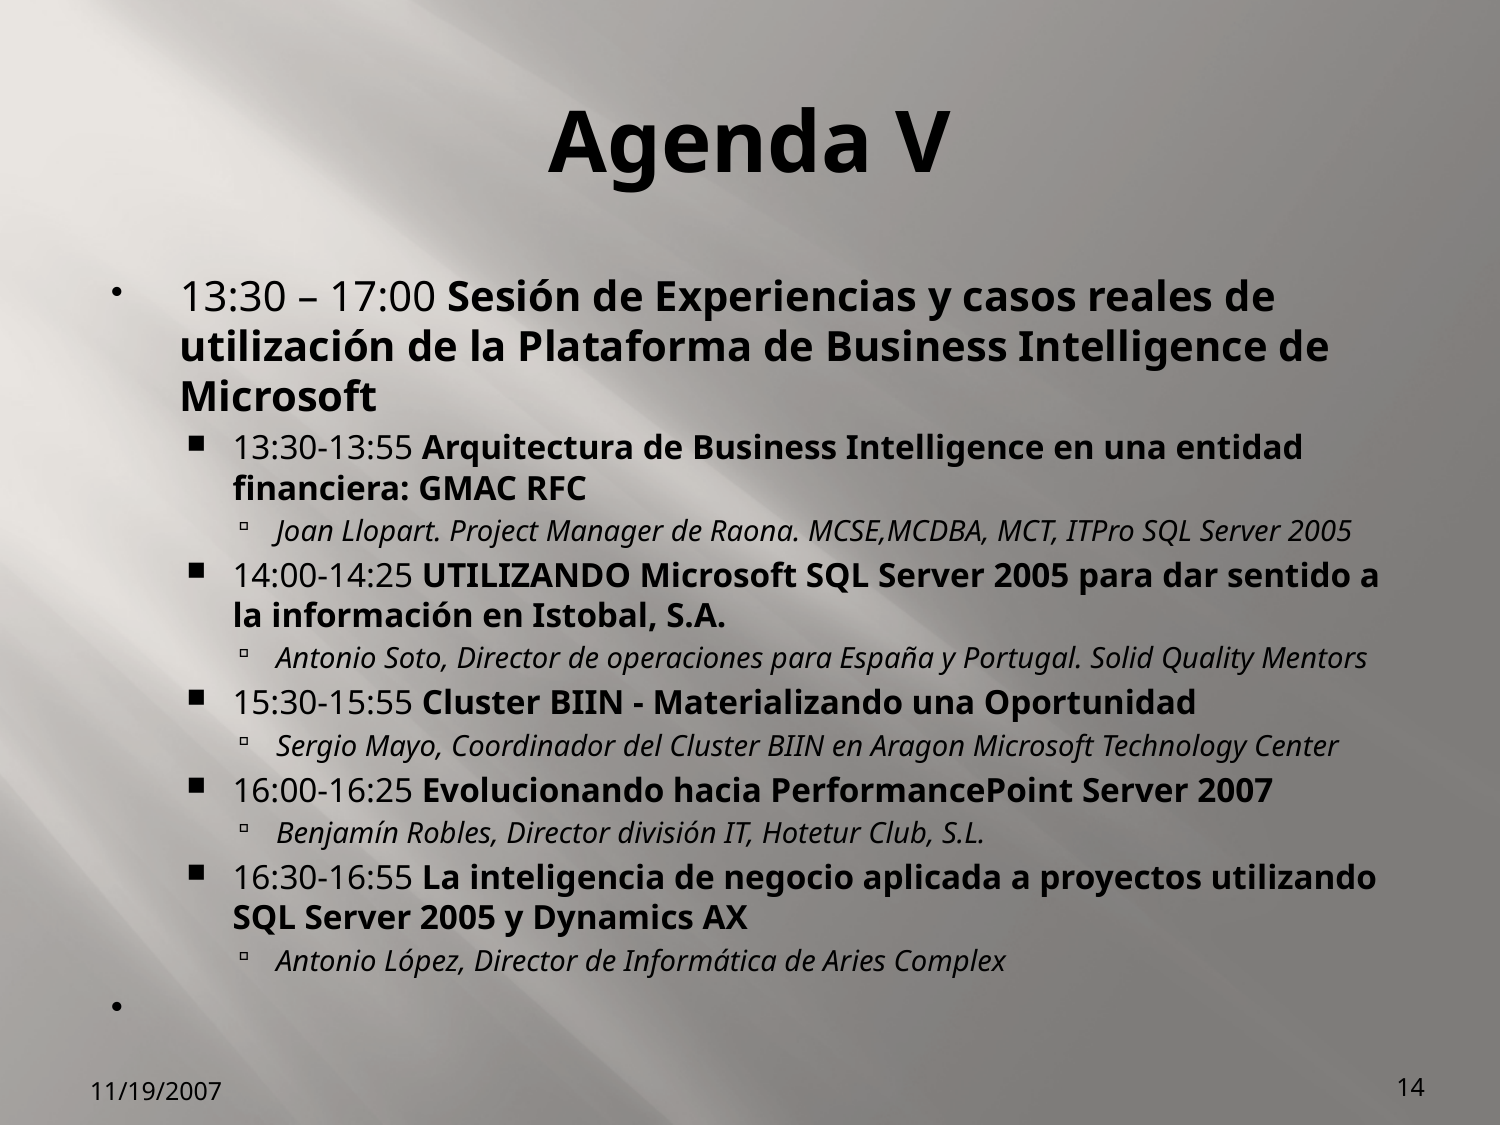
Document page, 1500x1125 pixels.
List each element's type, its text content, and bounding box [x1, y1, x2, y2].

slide_number 14 [1299, 1052, 1425, 1113]
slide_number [75, 1052, 425, 1113]
list 13:30 – 17:00 Sesión de Experiencias y casos reales de utilización de la Plataforma de Business Intelligence de Microsoft 13:30-13:55 Arquitectura de Business Intelligence en una entidad financiera: GMAC RFC Joan Llopart. Project Manager de Raona. MCSE,MCDBA, MCT, ITPro SQL Server 2005 14:00-14:25 UTILIZANDO Microsoft SQL Server 2005 para dar sentido a la información en Istobal, S.A. Antonio Soto, Director de operaciones para España y Portugal. Solid Quality Mentors 15:30-15:55 Cluster BIIN - Materializando una Oportunidad Sergio Mayo, Coordinador del Cluster BIIN en Aragon Microsoft Technology Center 16:00-16:25 Evolucionando hacia PerformancePoint Server 2007 Benjamín Robles, Director división IT, Hotetur Club, S.L. 16:30-16:55 La inteligencia de negocio aplicada a proyectos utilizando SQL Server 2005 y Dynamics AX Antonio López, Director de Informática de Aries Complex [74, 262, 1426, 1036]
title Agenda V [75, 45, 1425, 233]
